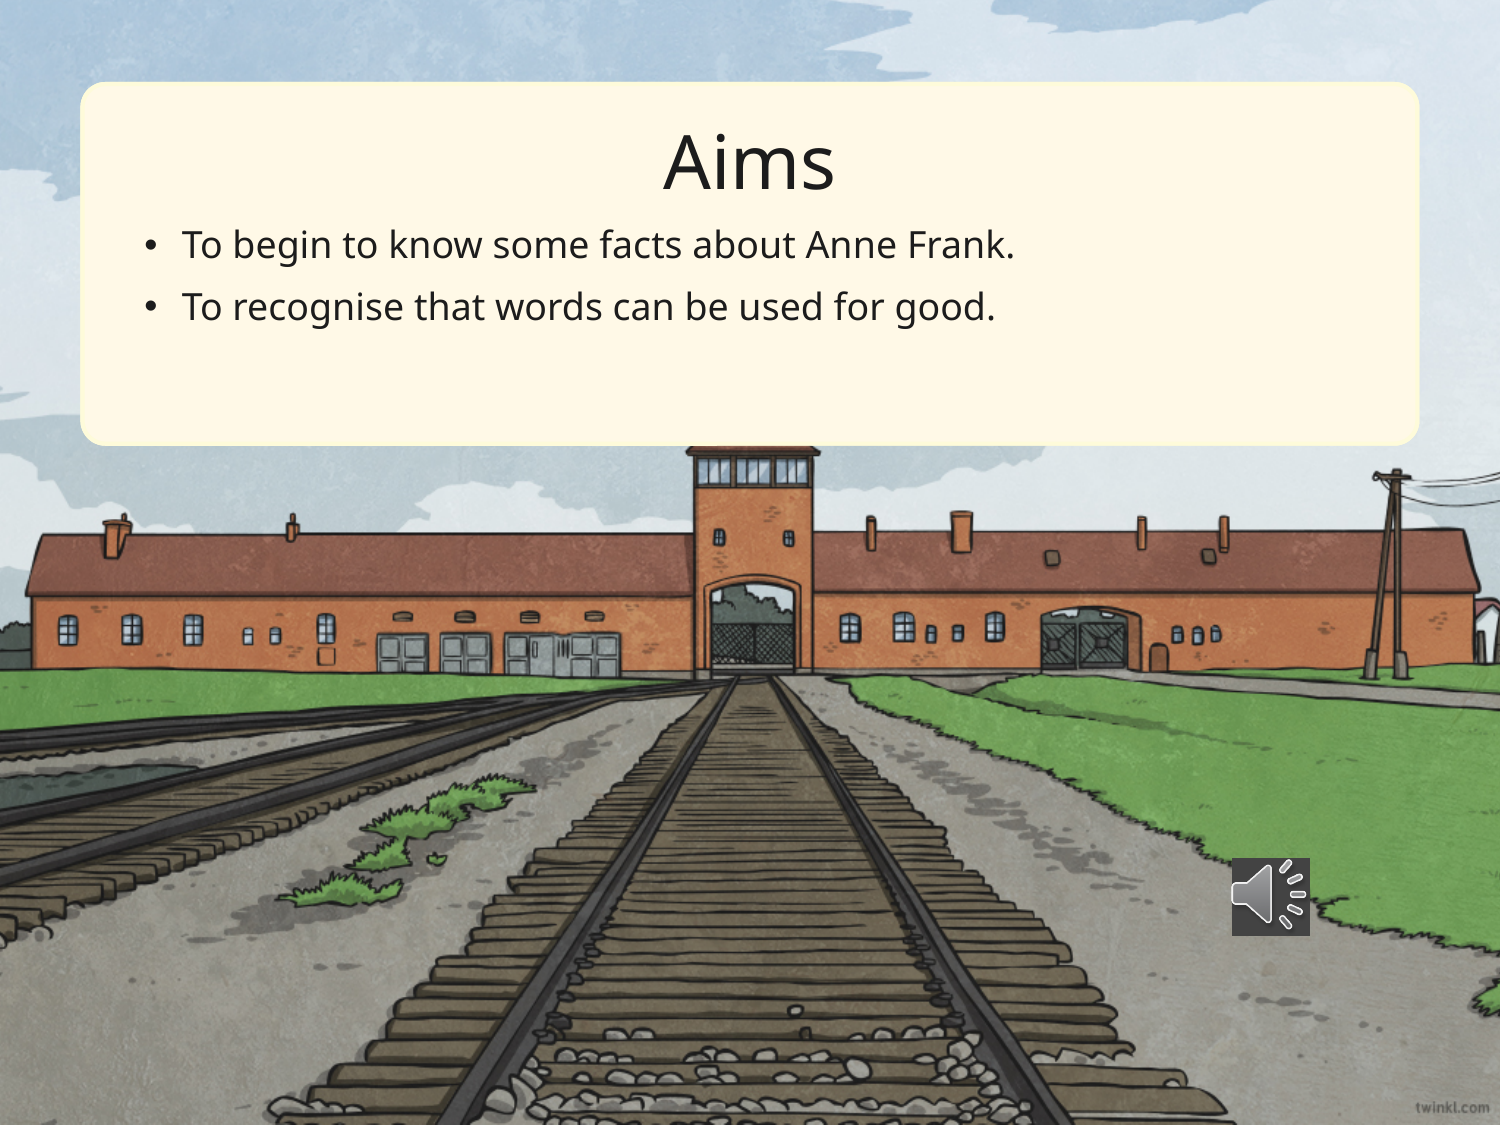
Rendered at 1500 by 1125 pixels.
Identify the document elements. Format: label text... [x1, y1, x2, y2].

picture [0, 0, 1500, 1125]
list To begin to know some facts about Anne Frank. To recognise that words can be used for good. [103, 184, 1397, 417]
text_box [81, 83, 1419, 445]
text_box Aims [103, 120, 1397, 184]
